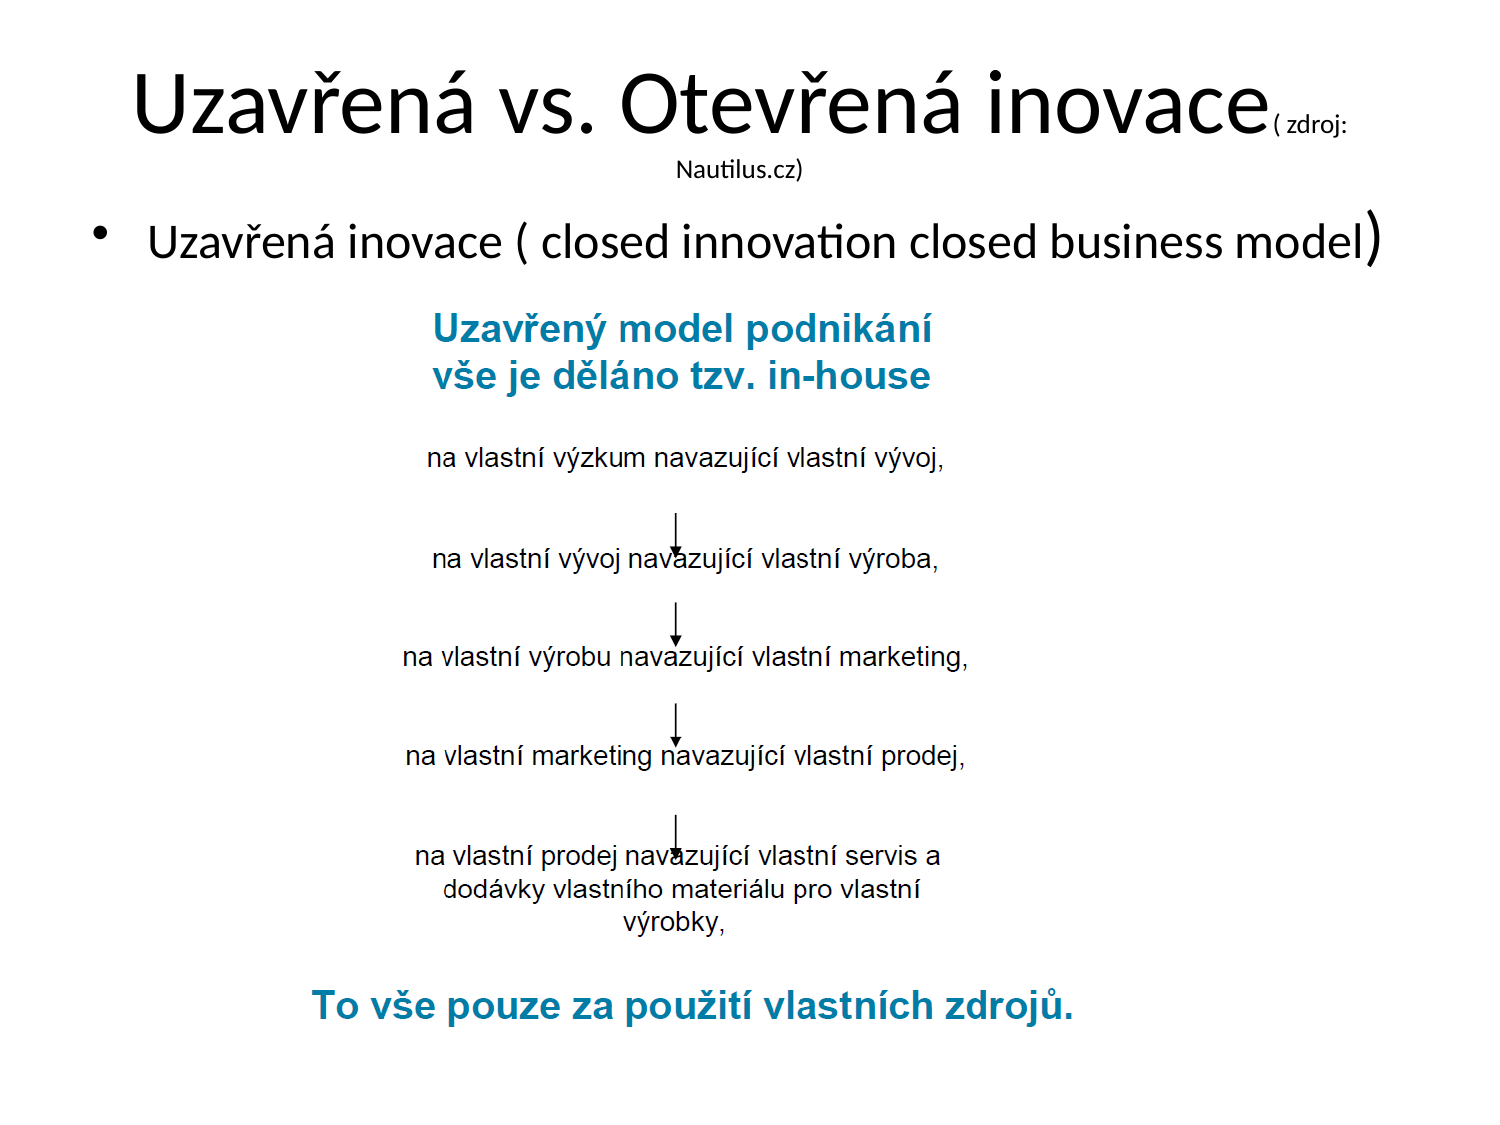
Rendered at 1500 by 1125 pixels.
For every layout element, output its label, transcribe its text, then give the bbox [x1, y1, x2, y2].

picture [268, 266, 1154, 1052]
list Uzavřená inovace ( closed innovation closed business model) [76, 184, 1427, 927]
title Uzavřená vs. Otevřená inovace( zdroj: Nautilus.cz) [64, 19, 1415, 207]
